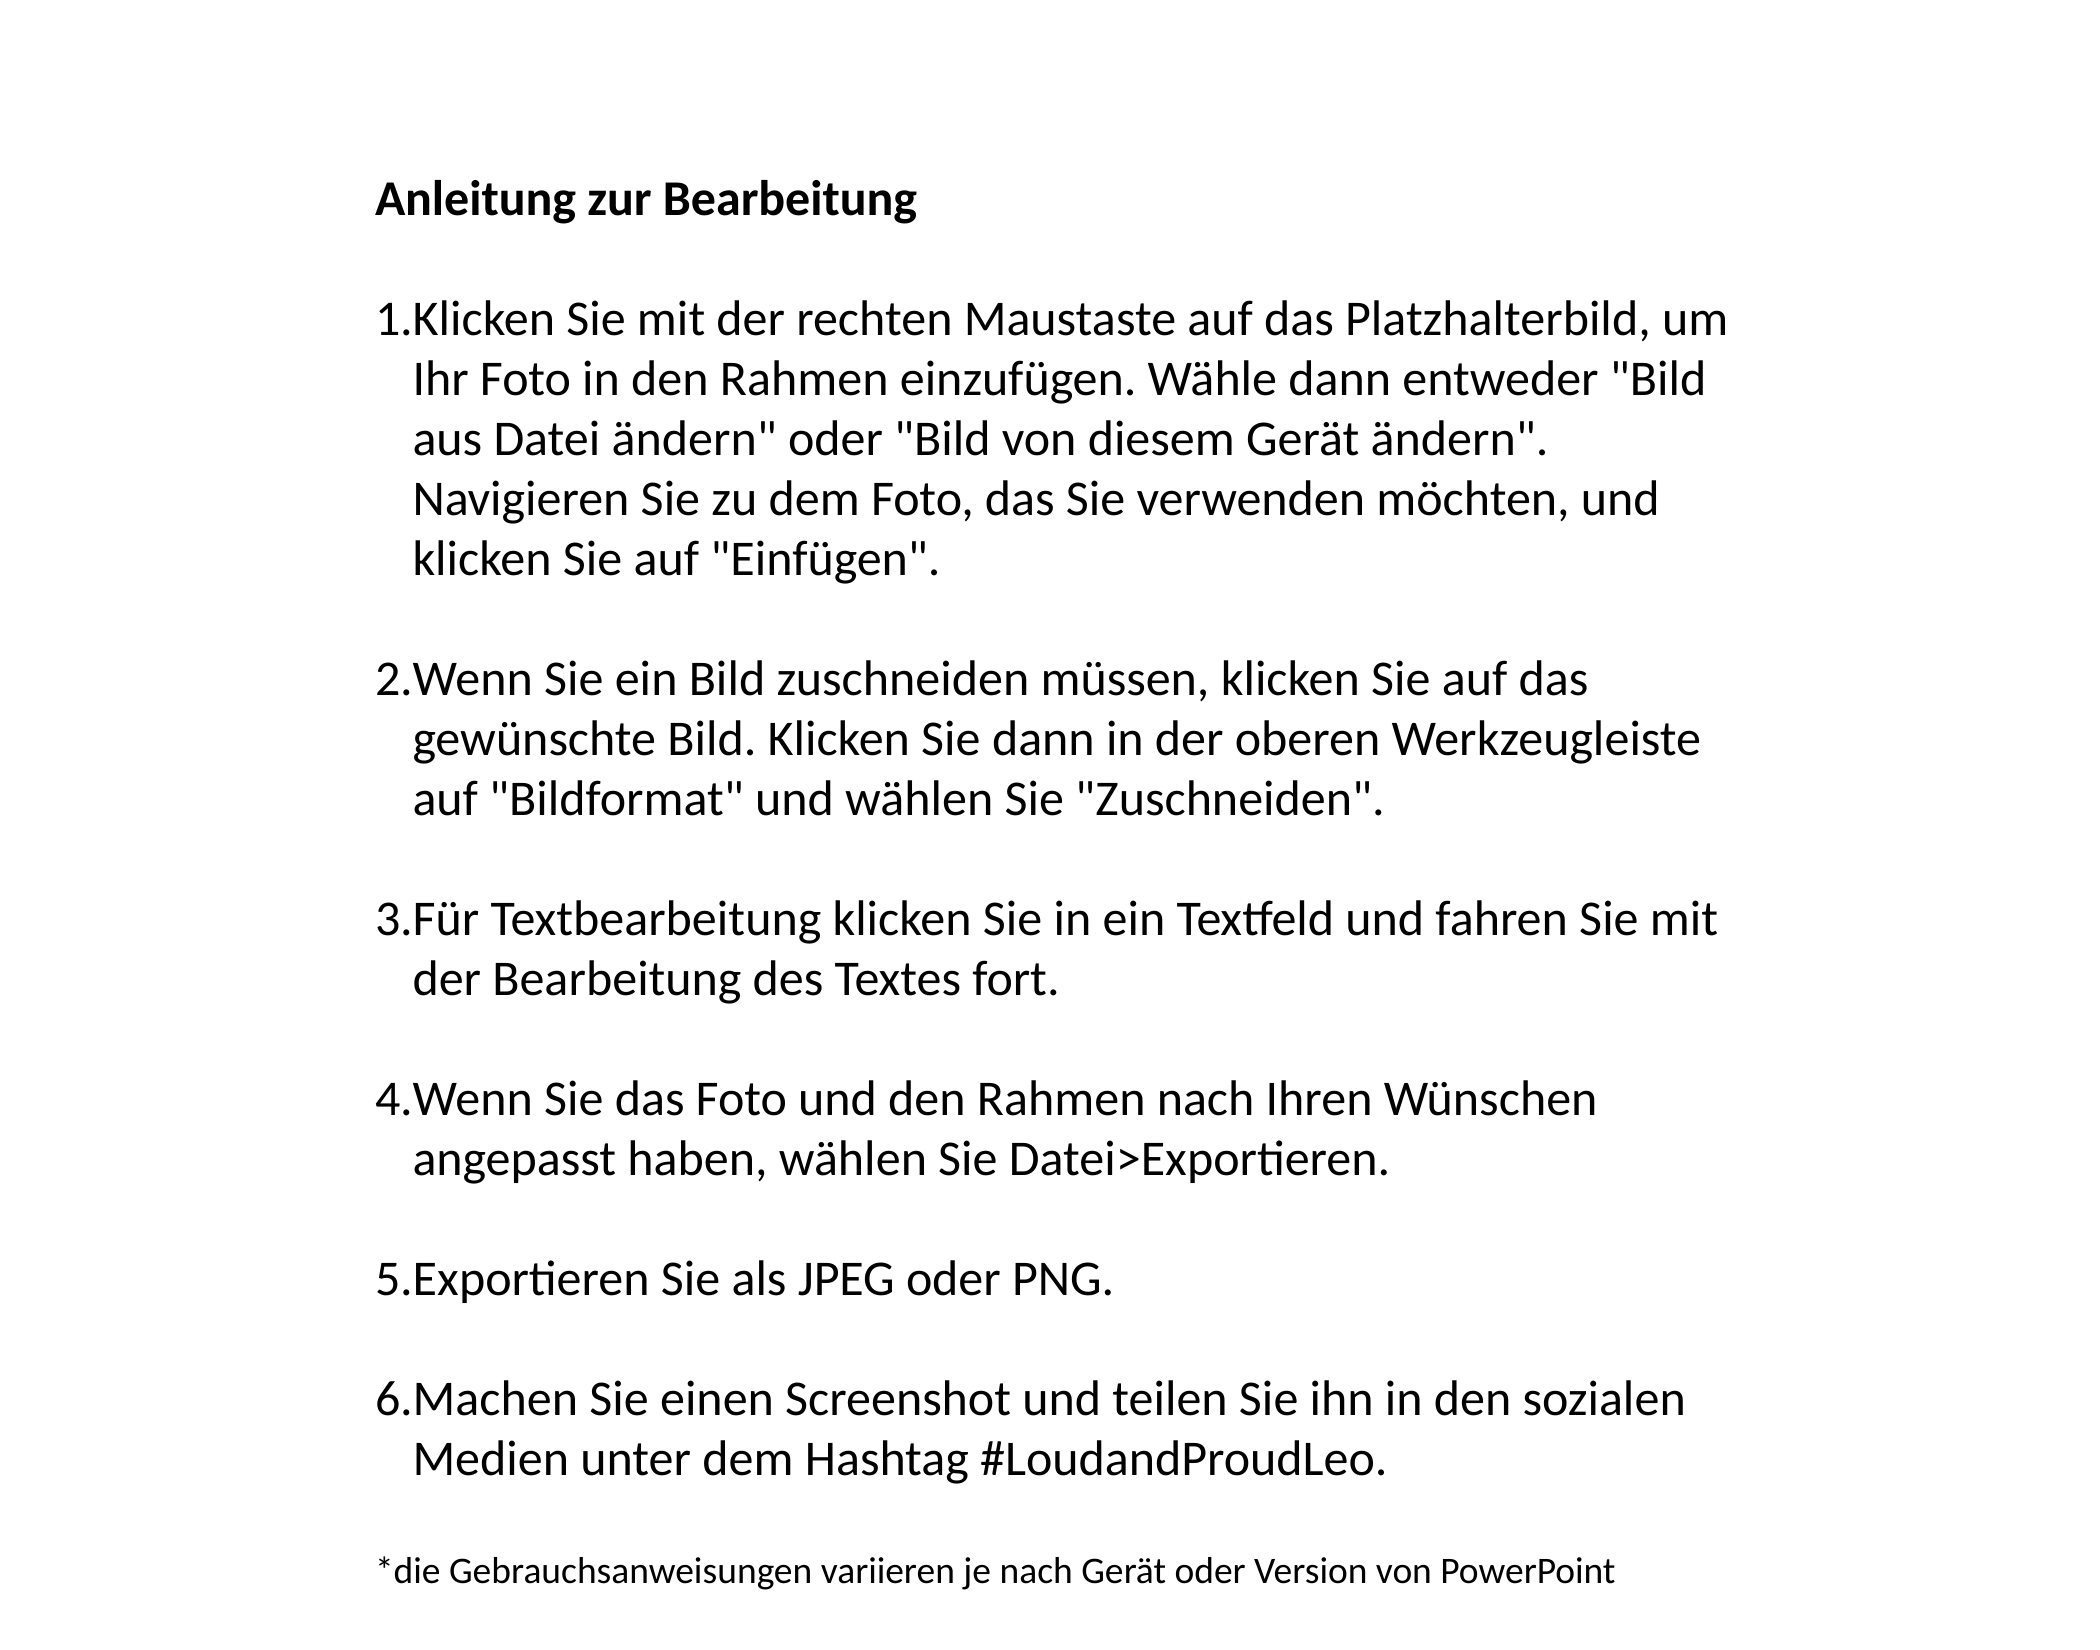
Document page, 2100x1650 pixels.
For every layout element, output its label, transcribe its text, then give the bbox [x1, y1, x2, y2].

text_box Anleitung zur Bearbeitung Klicken Sie mit der rechten Maustaste auf das Platzhalterbild, um Ihr Foto in den Rahmen einzufügen. Wähle dann entweder "Bild aus Datei ändern" oder "Bild von diesem Gerät ändern". Navigieren Sie zu dem Foto, das Sie verwenden möchten, und klicken Sie auf "Einfügen". Wenn Sie ein Bild zuschneiden müssen, klicken Sie auf das gewünschte Bild. Klicken Sie dann in der oberen Werkzeugleiste auf "Bildformat" und wählen Sie "Zuschneiden". Für Textbearbeitung klicken Sie in ein Textfeld und fahren Sie mit der Bearbeitung des Textes fort. Wenn Sie das Foto und den Rahmen nach Ihren Wünschen angepasst haben, wählen Sie Datei>Exportieren. Exportieren Sie als JPEG oder PNG. ​ Machen Sie einen Screenshot und teilen Sie ihn in den sozialen Medien unter dem Hashtag #LoudandProudLeo. *die Gebrauchsanweisungen variieren je nach Gerät oder Version von PowerPoint [360, 158, 1792, 1599]
